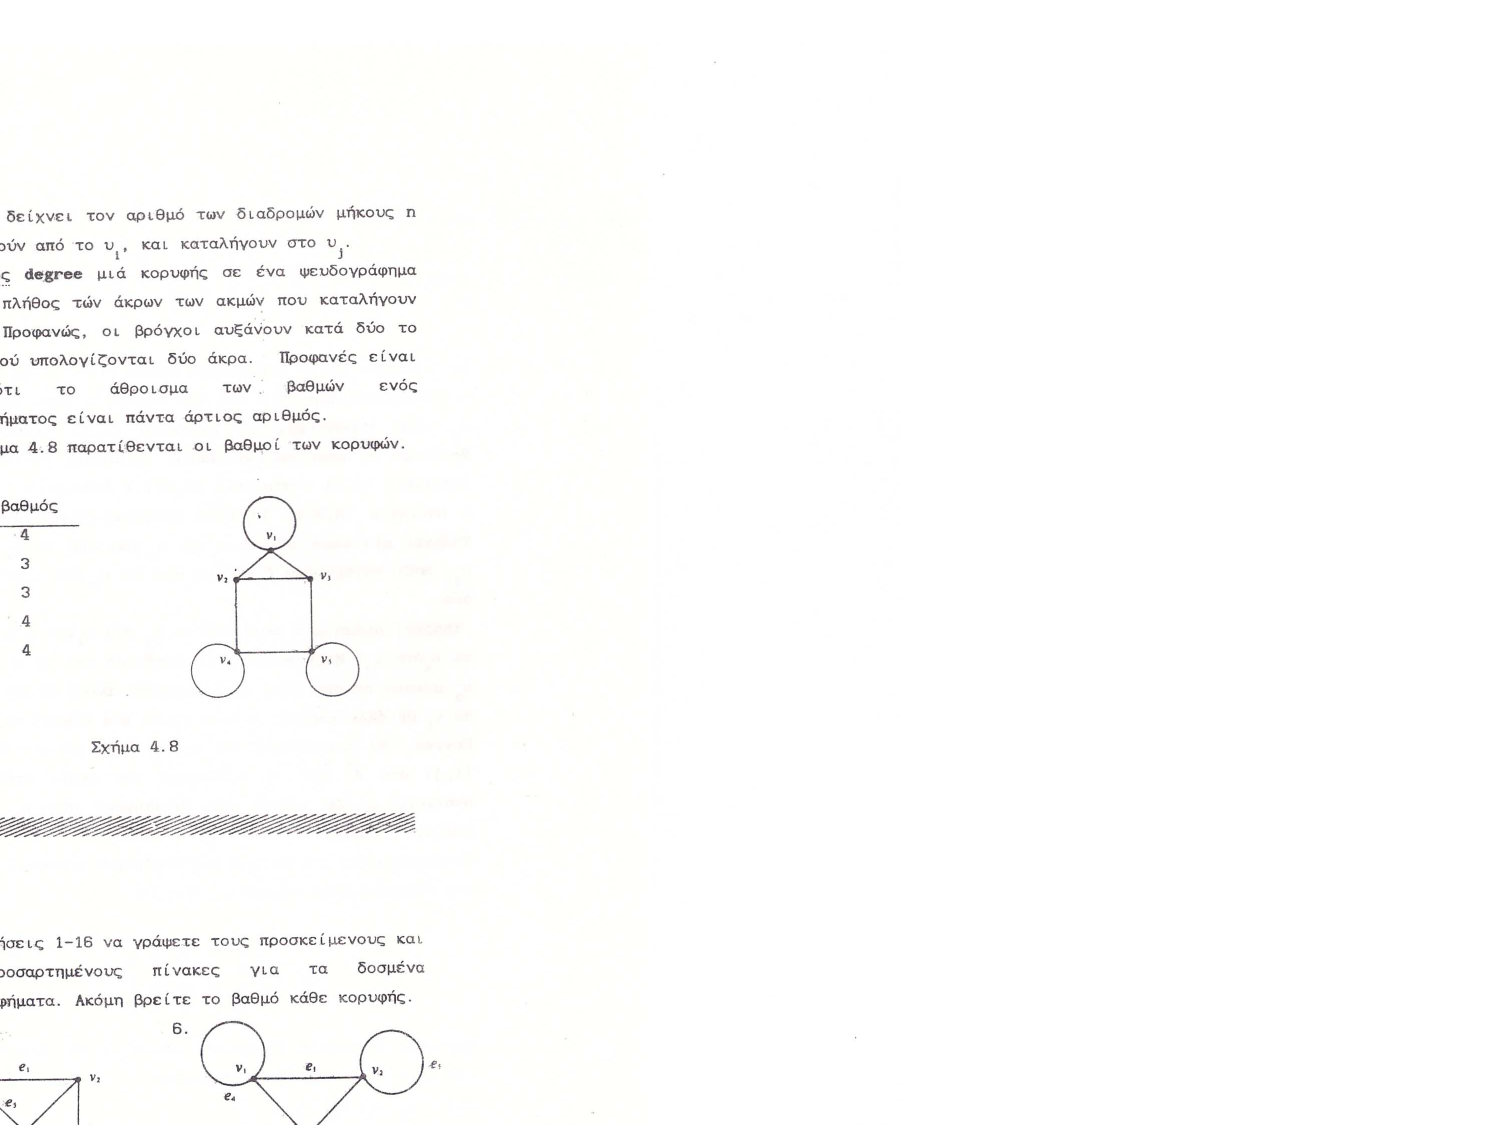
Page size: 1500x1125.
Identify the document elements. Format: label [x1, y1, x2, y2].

picture [0, 29, 913, 1125]
